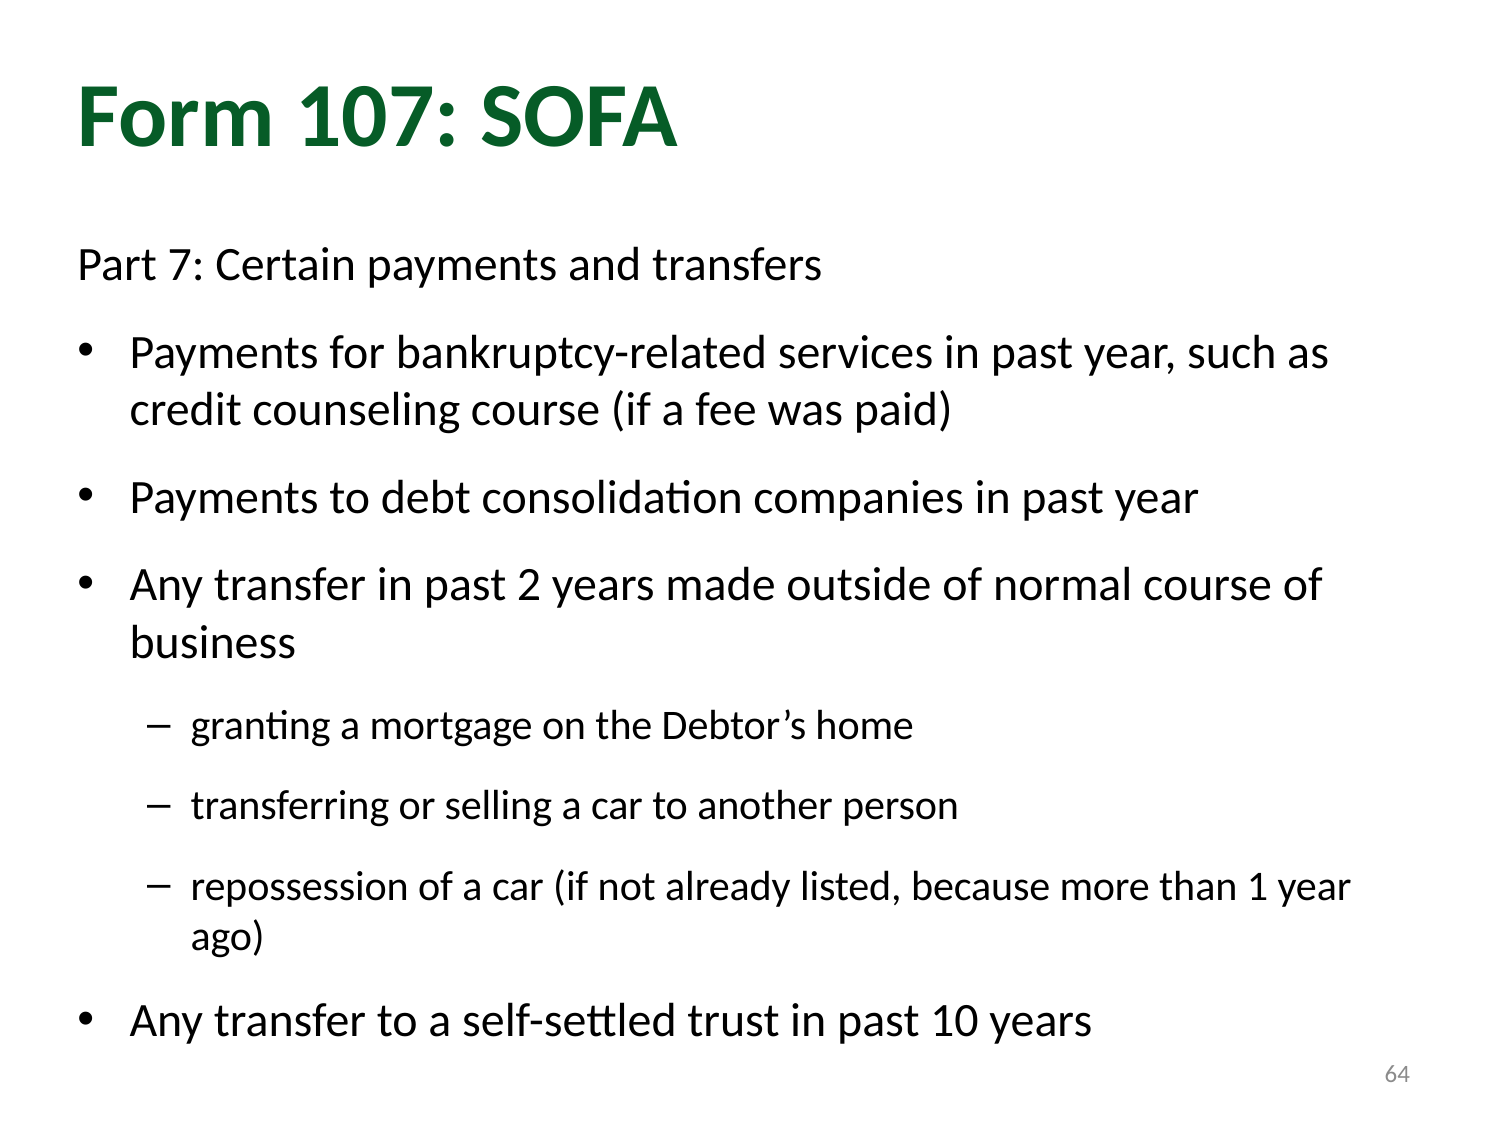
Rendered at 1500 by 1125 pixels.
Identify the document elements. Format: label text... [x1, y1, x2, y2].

slide_number 64 [1074, 1042, 1425, 1103]
title Form 107: SOFA [62, 45, 1425, 175]
list Part 7: Certain payments and transfers Payments for bankruptcy-related services in past year, such as credit counseling course (if a fee was paid) Payments to debt consolidation companies in past year Any transfer in past 2 years made outside of normal course of business granting a mortgage on the Debtor’s home transferring or selling a car to another person repossession of a car (if not already listed, because more than 1 year ago) Any transfer to a self-settled trust in past 10 years [62, 224, 1425, 1063]
